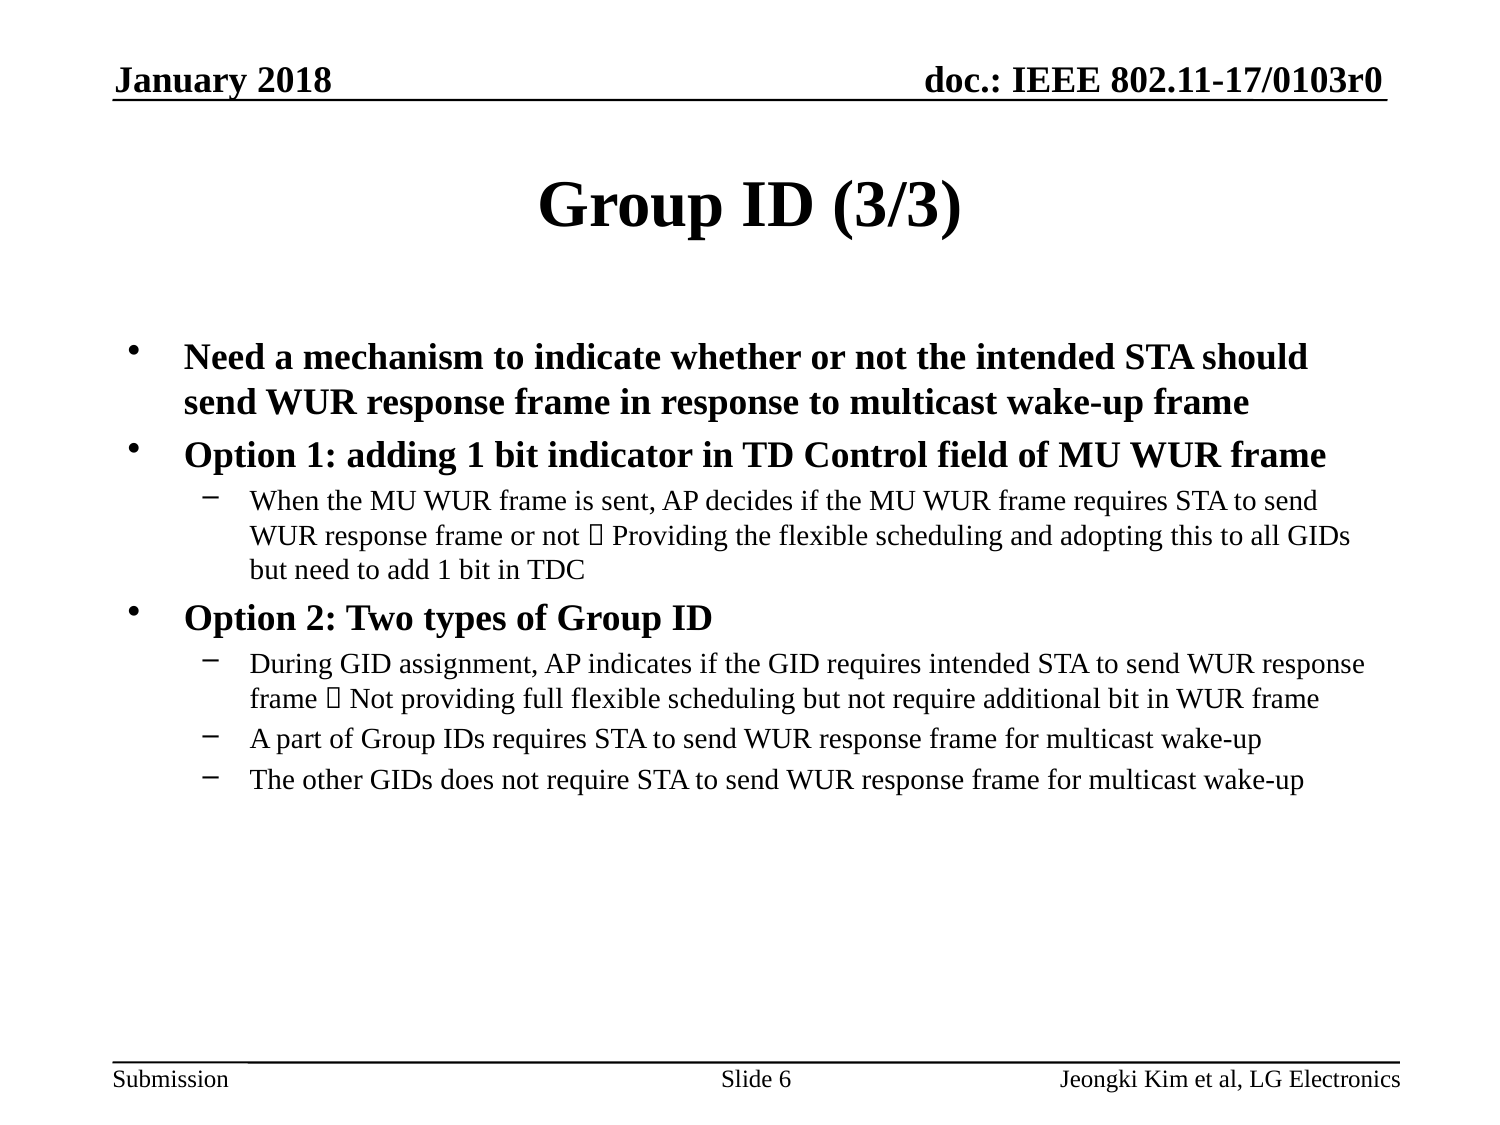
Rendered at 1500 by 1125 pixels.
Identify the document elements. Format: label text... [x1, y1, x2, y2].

footer Jeongki Kim et al, LG Electronics [1055, 1061, 1402, 1093]
slide_number Slide 6 [712, 1061, 800, 1093]
title Group ID (3/3) [112, 112, 1388, 288]
list Need a mechanism to indicate whether or not the intended STA should send WUR response frame in response to multicast wake-up frame Option 1: adding 1 bit indicator in TD Control field of MU WUR frame When the MU WUR frame is sent, AP decides if the MU WUR frame requires STA to send WUR response frame or not  Providing the flexible scheduling and adopting this to all GIDs but need to add 1 bit in TDC Option 2: Two types of Group ID During GID assignment, AP indicates if the GID requires intended STA to send WUR response frame  Not providing full flexible scheduling but not require additional bit in WUR frame A part of Group IDs requires STA to send WUR response frame for multicast wake-up The other GIDs does not require STA to send WUR response frame for multicast wake-up [112, 324, 1388, 1001]
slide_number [114, 54, 335, 101]
